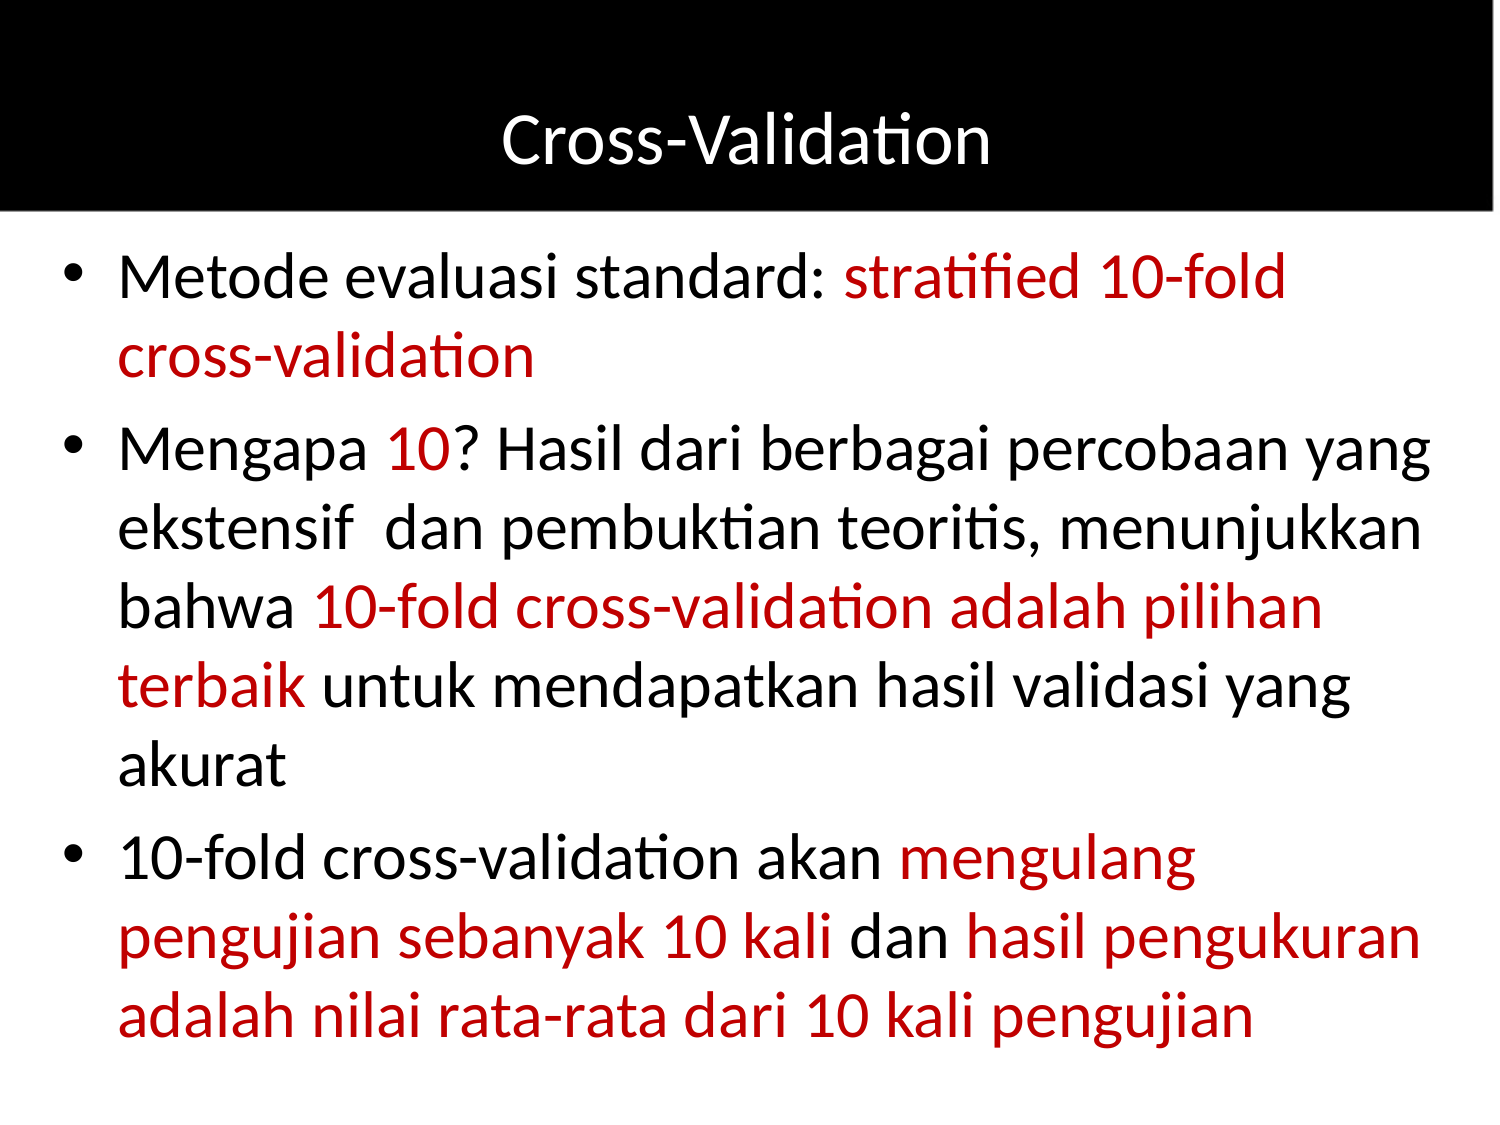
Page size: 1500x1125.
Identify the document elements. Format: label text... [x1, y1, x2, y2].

list Metode evaluasi standard: stratified 10-fold cross-validation Mengapa 10? Hasil dari berbagai percobaan yang ekstensif dan pembuktian teoritis, menunjukkan bahwa 10-fold cross-validation adalah pilihan terbaik untuk mendapatkan hasil validasi yang akurat 10-fold cross-validation akan mengulang pengujian sebanyak 10 kali dan hasil pengukuran adalah nilai rata-rata dari 10 kali pengujian [46, 224, 1450, 1075]
picture [0, 0, 1500, 1125]
title Cross-Validation [45, 81, 1450, 188]
